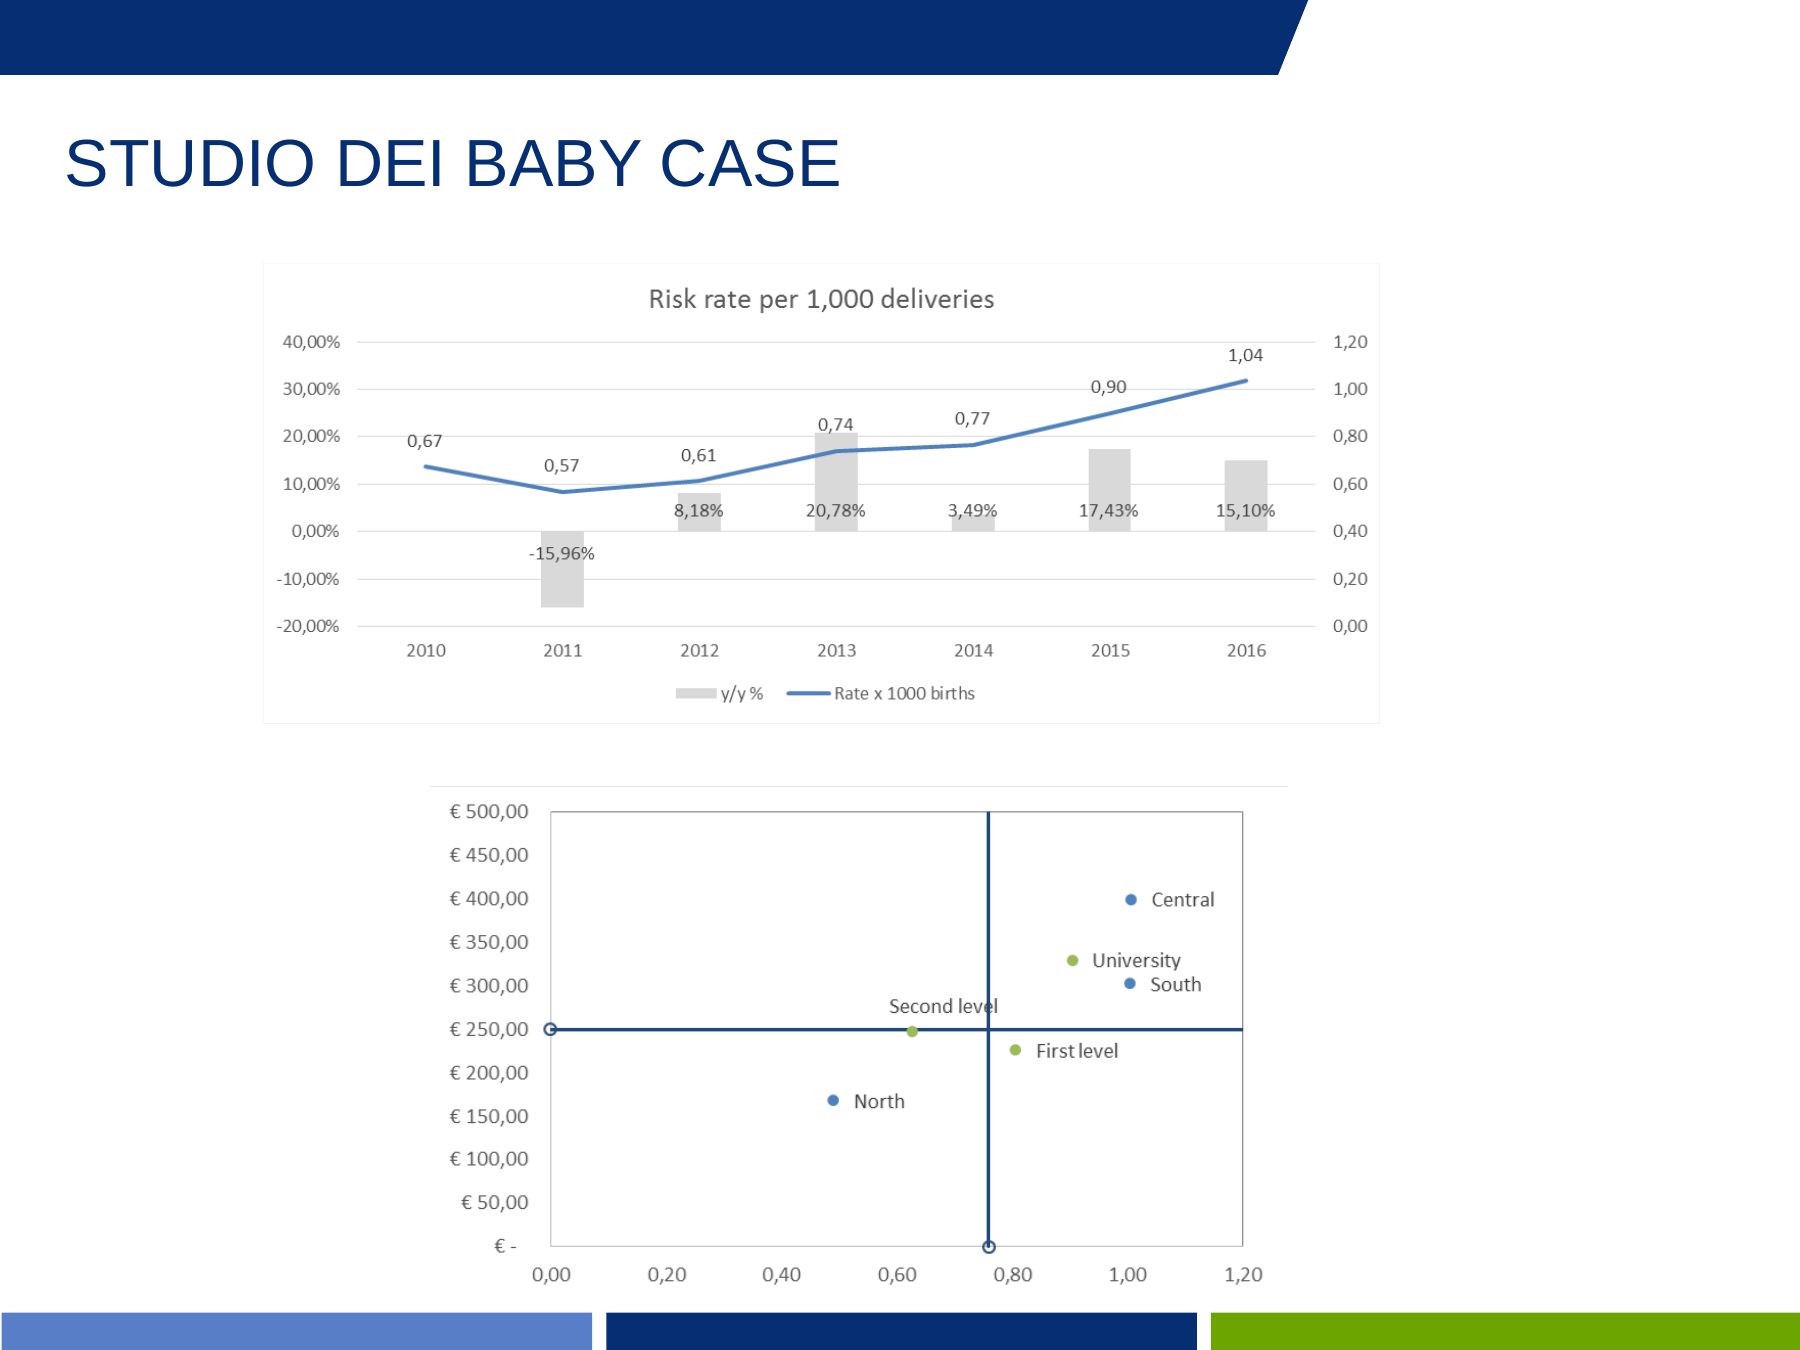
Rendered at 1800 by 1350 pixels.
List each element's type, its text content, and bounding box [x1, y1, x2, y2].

picture [429, 784, 1288, 1302]
list STUDIO DEI BABY CASE [50, 112, 1288, 203]
picture [262, 262, 1381, 726]
